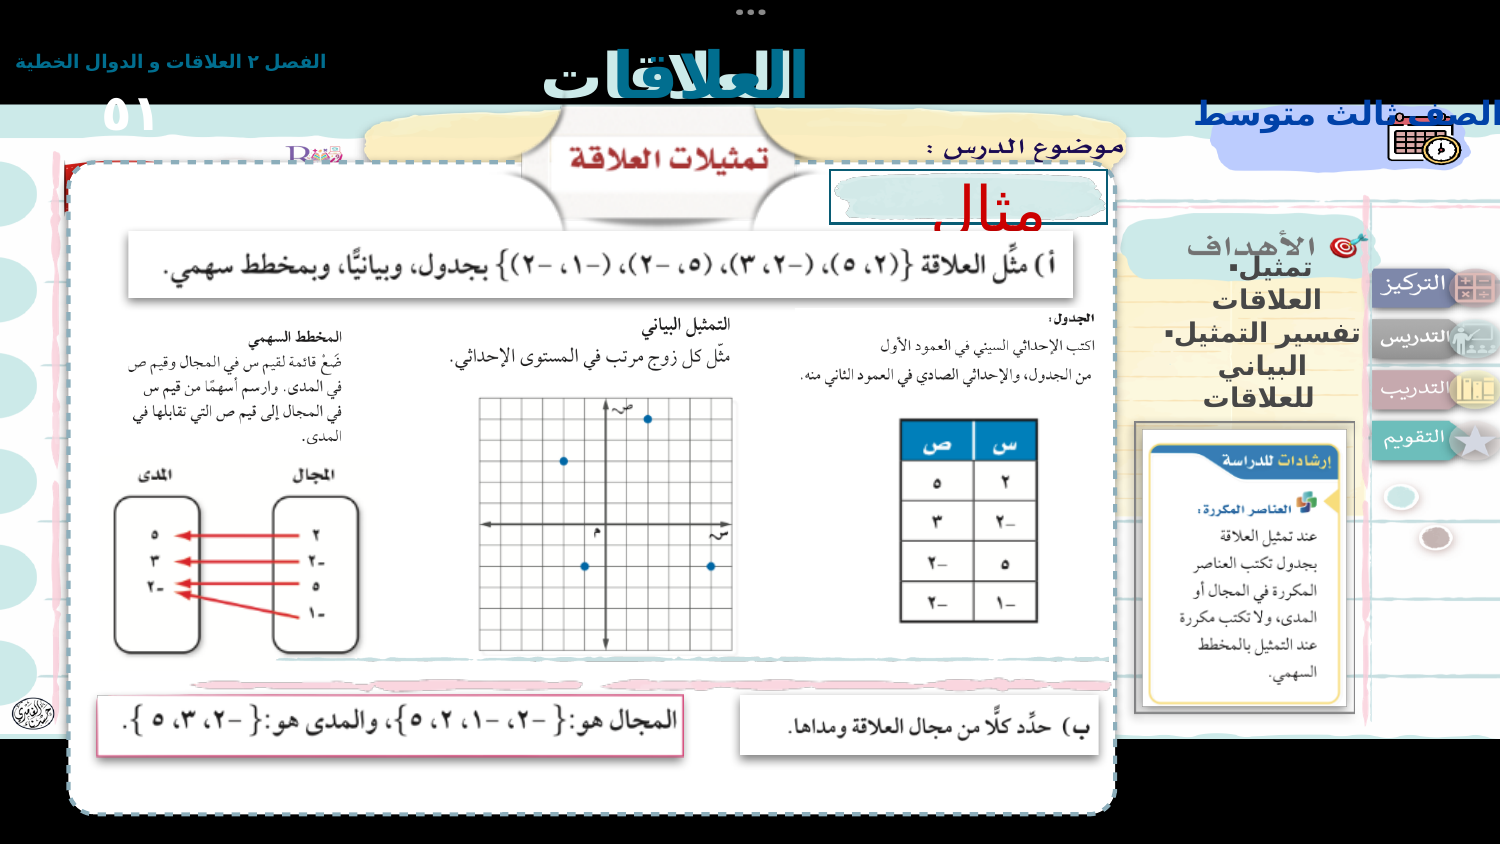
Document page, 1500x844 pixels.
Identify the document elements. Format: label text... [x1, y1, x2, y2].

picture [693, 658, 1109, 690]
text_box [184, 671, 609, 694]
picture [462, 388, 609, 656]
picture [96, 694, 609, 758]
picture [0, 0, 1500, 844]
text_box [609, 215, 693, 844]
picture [693, 388, 751, 656]
picture [693, 315, 751, 372]
text_box ٥١ [63, 80, 201, 141]
picture [794, 308, 1099, 649]
picture [433, 315, 609, 372]
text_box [693, 657, 1116, 724]
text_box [832, 168, 1107, 232]
picture [128, 313, 359, 448]
picture [95, 456, 609, 690]
picture [739, 694, 1099, 755]
